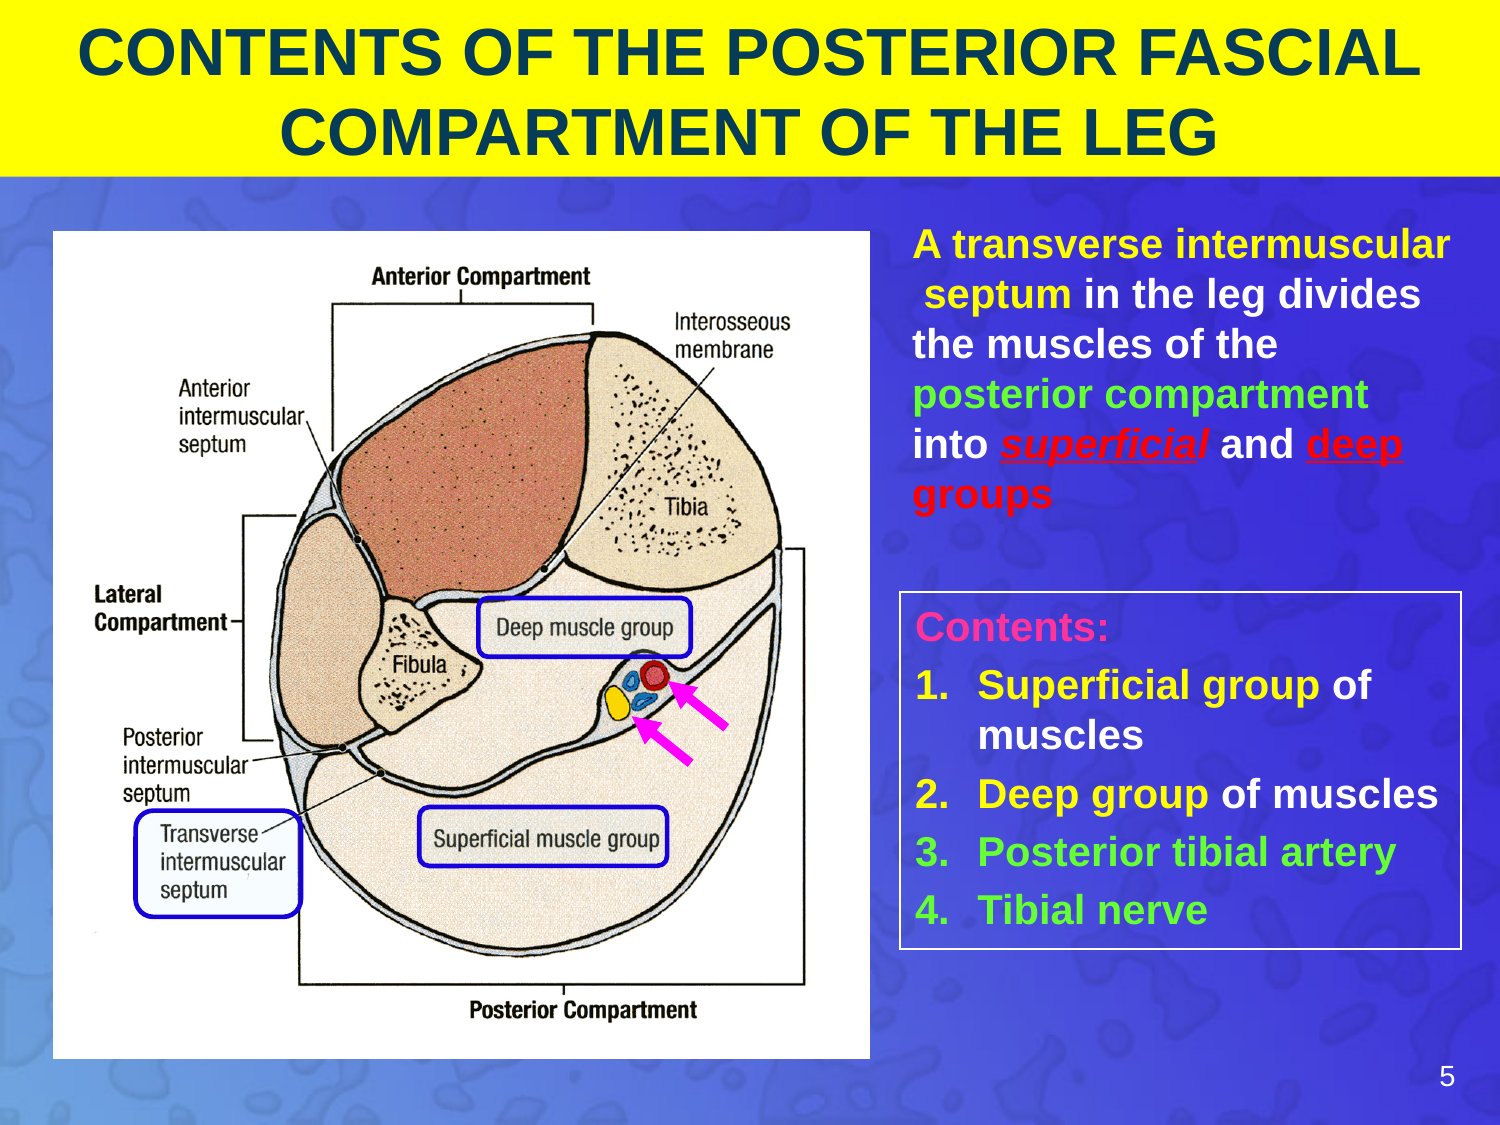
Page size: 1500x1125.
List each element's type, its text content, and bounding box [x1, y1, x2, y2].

title CONTENTS OF THE POSTERIOR FASCIAL COMPARTMENT OF THE LEG [0, 0, 1500, 177]
slide_number 5 [1388, 1049, 1471, 1101]
picture [0, 177, 1500, 1125]
list Contents: Superficial group of muscles Deep group of muscles Posterior tibial artery Tibial nerve [899, 591, 1462, 950]
text_box A transverse intermuscular septum in the leg divides the muscles of the posterior compartment into superficial and deep groups [897, 209, 1469, 525]
